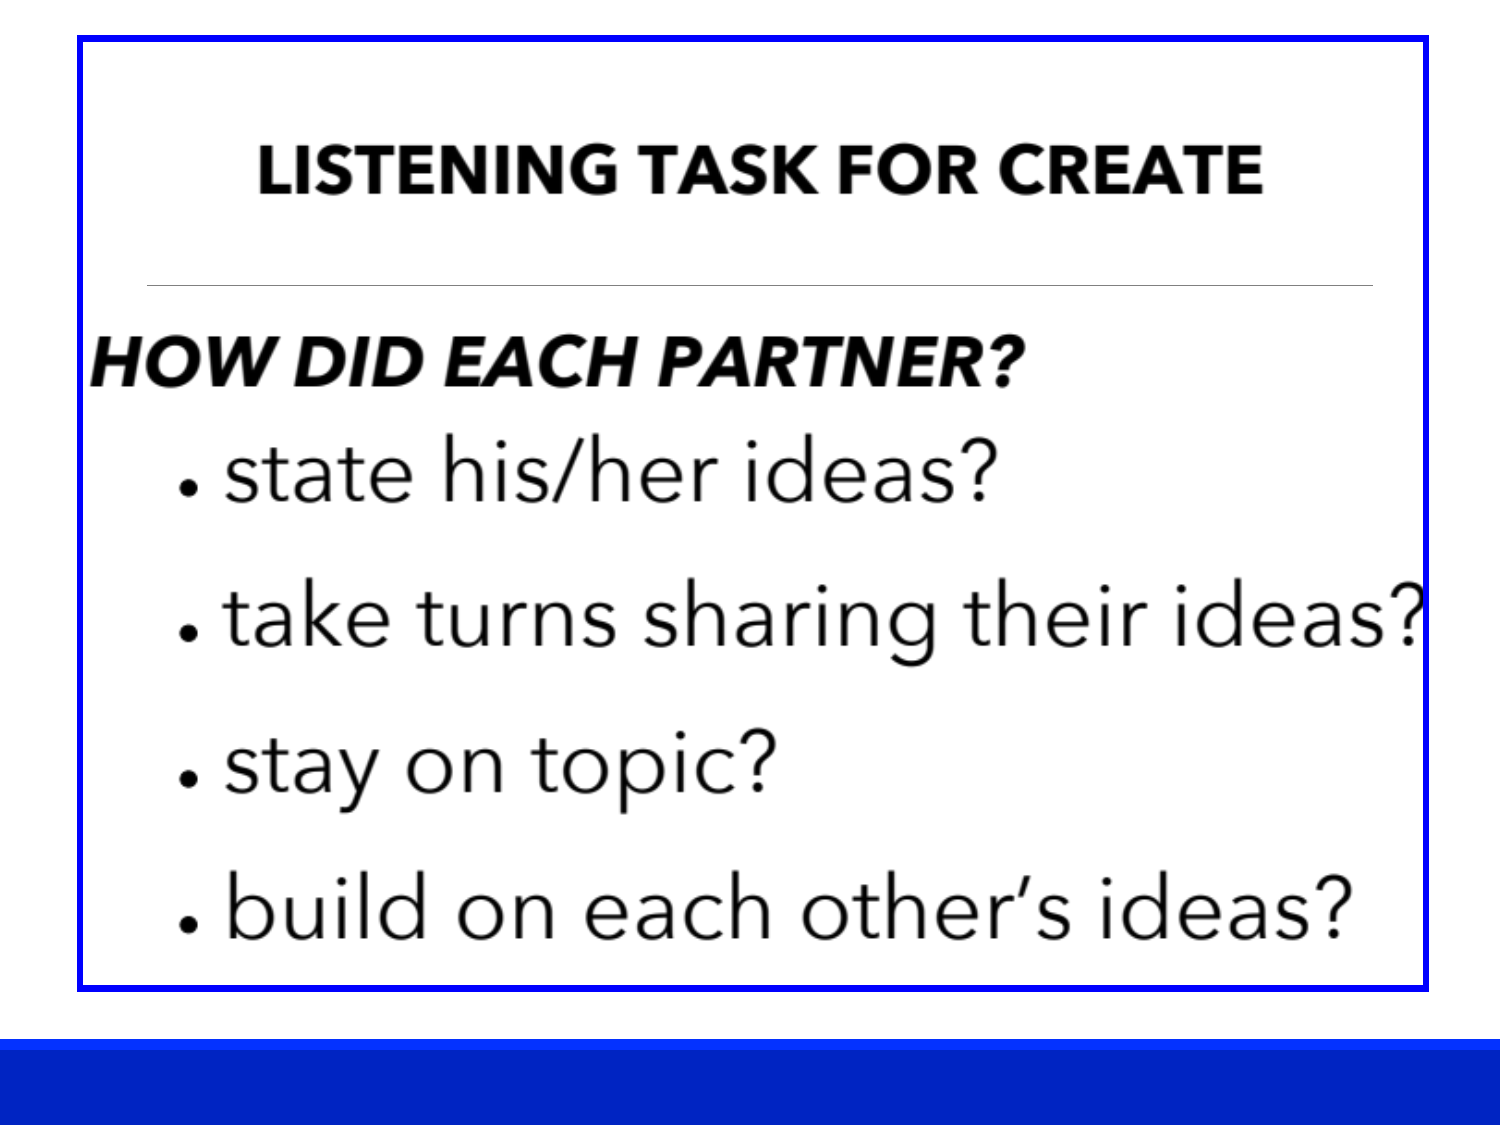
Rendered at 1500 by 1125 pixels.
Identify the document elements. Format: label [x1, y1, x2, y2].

list [82, 41, 1424, 986]
